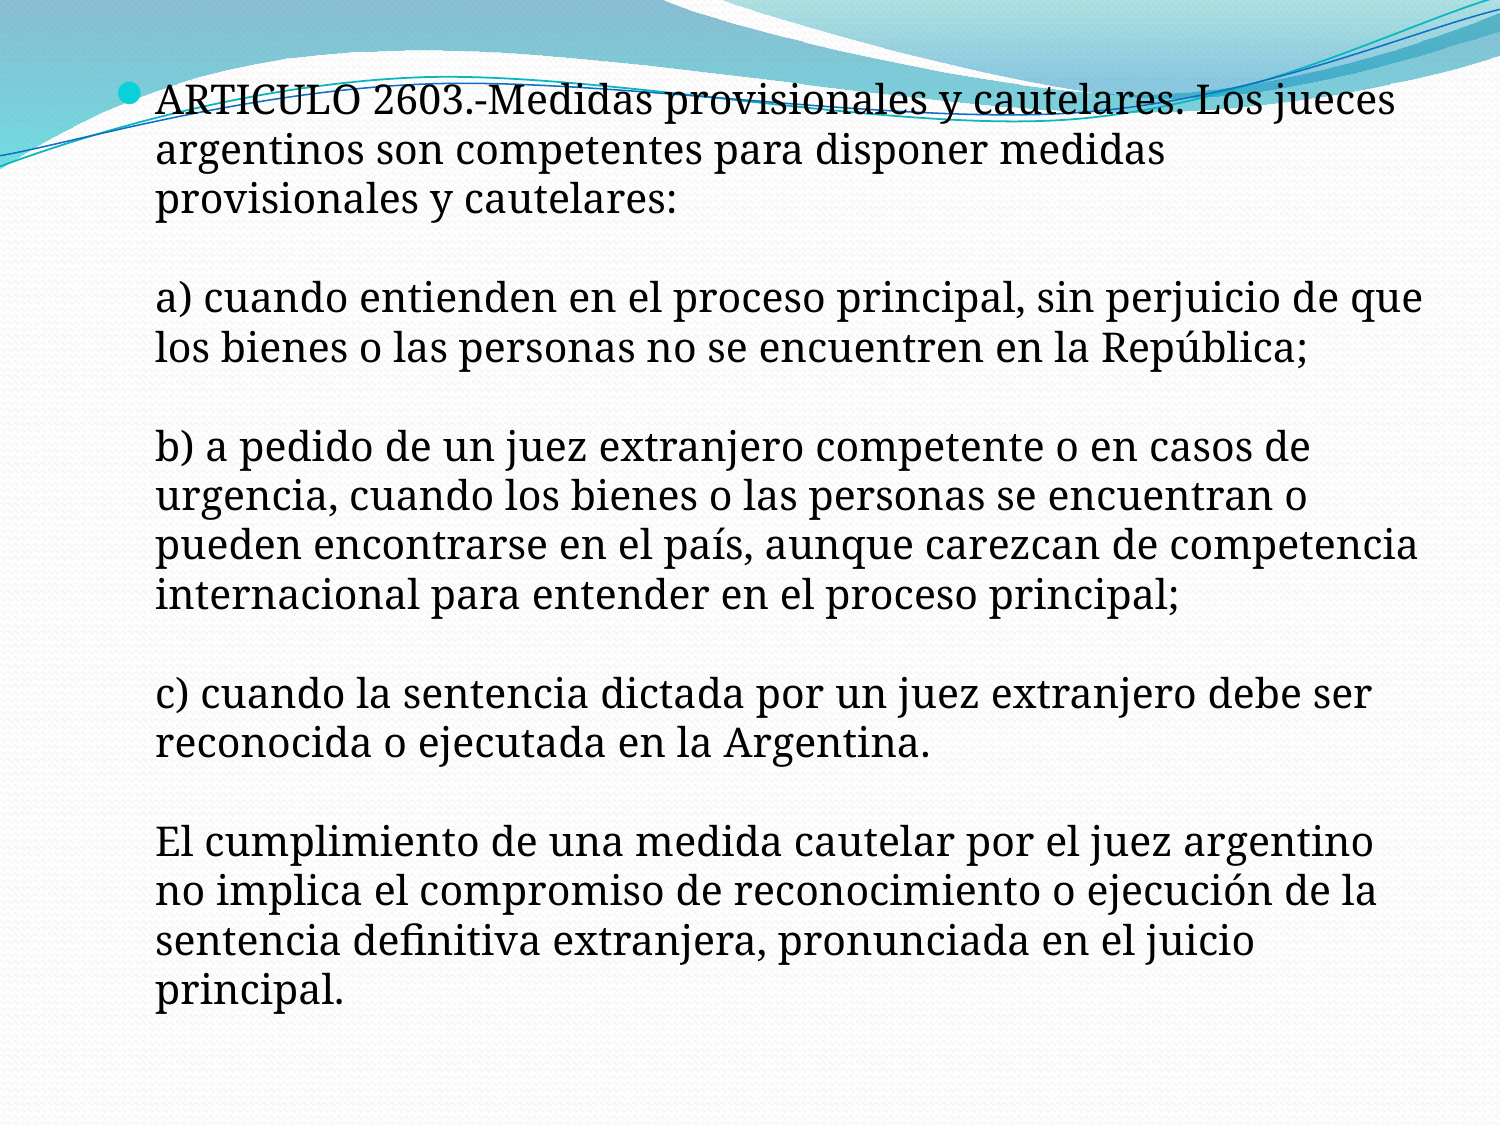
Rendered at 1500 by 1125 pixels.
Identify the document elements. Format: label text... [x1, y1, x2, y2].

list ARTICULO 2603.-Medidas provisionales y cautelares. Los jueces argentinos son competentes para disponer medidas provisionales y cautelares: a) cuando entienden en el proceso principal, sin perjuicio de que los bienes o las personas no se encuentren en la República; b) a pedido de un juez extranjero competente o en casos de urgencia, cuando los bienes o las personas se encuentran o pueden encontrarse en el país, aunque carezcan de competencia internacional para entender en el proceso principal; c) cuando la sentencia dictada por un juez extranjero debe ser reconocida o ejecutada en la Argentina. El cumplimiento de una medida cautelar por el juez argentino no implica el compromiso de reconocimiento o ejecución de la sentencia definitiva extranjera, pronunciada en el juicio principal. [100, 66, 1451, 1059]
